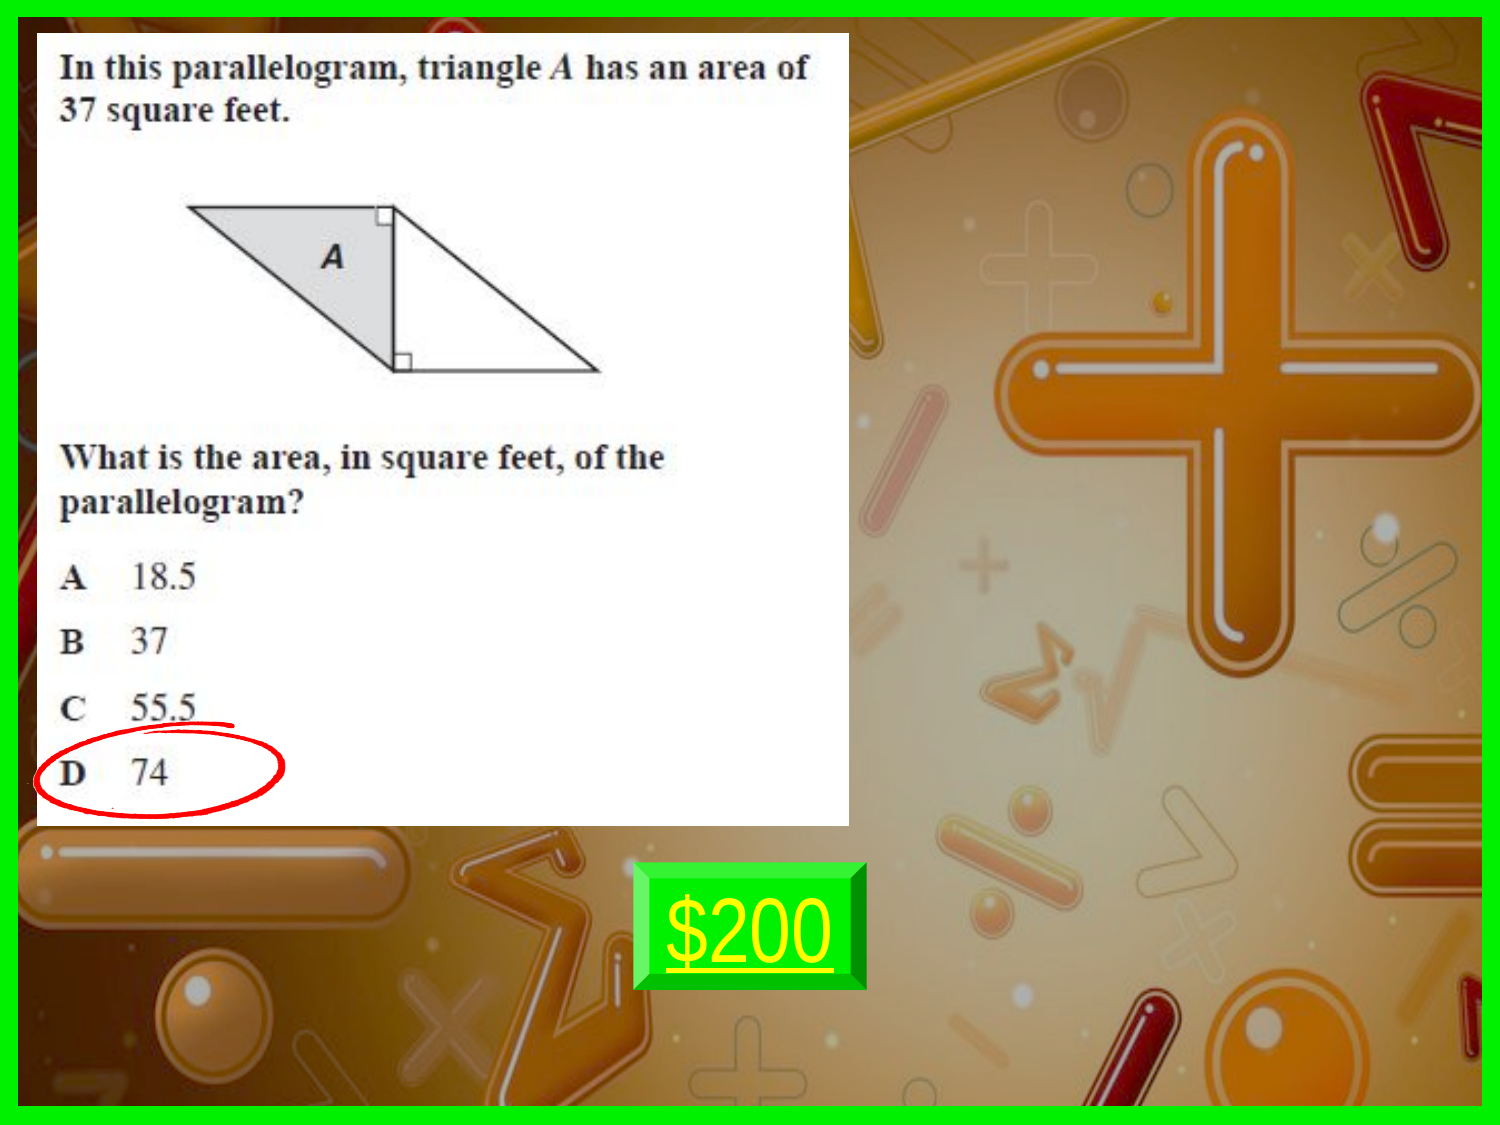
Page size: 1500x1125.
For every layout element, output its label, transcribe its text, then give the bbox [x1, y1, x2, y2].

text_box $200 [633, 862, 867, 990]
picture [16, 33, 849, 863]
text_box [0, 0, 1500, 1124]
